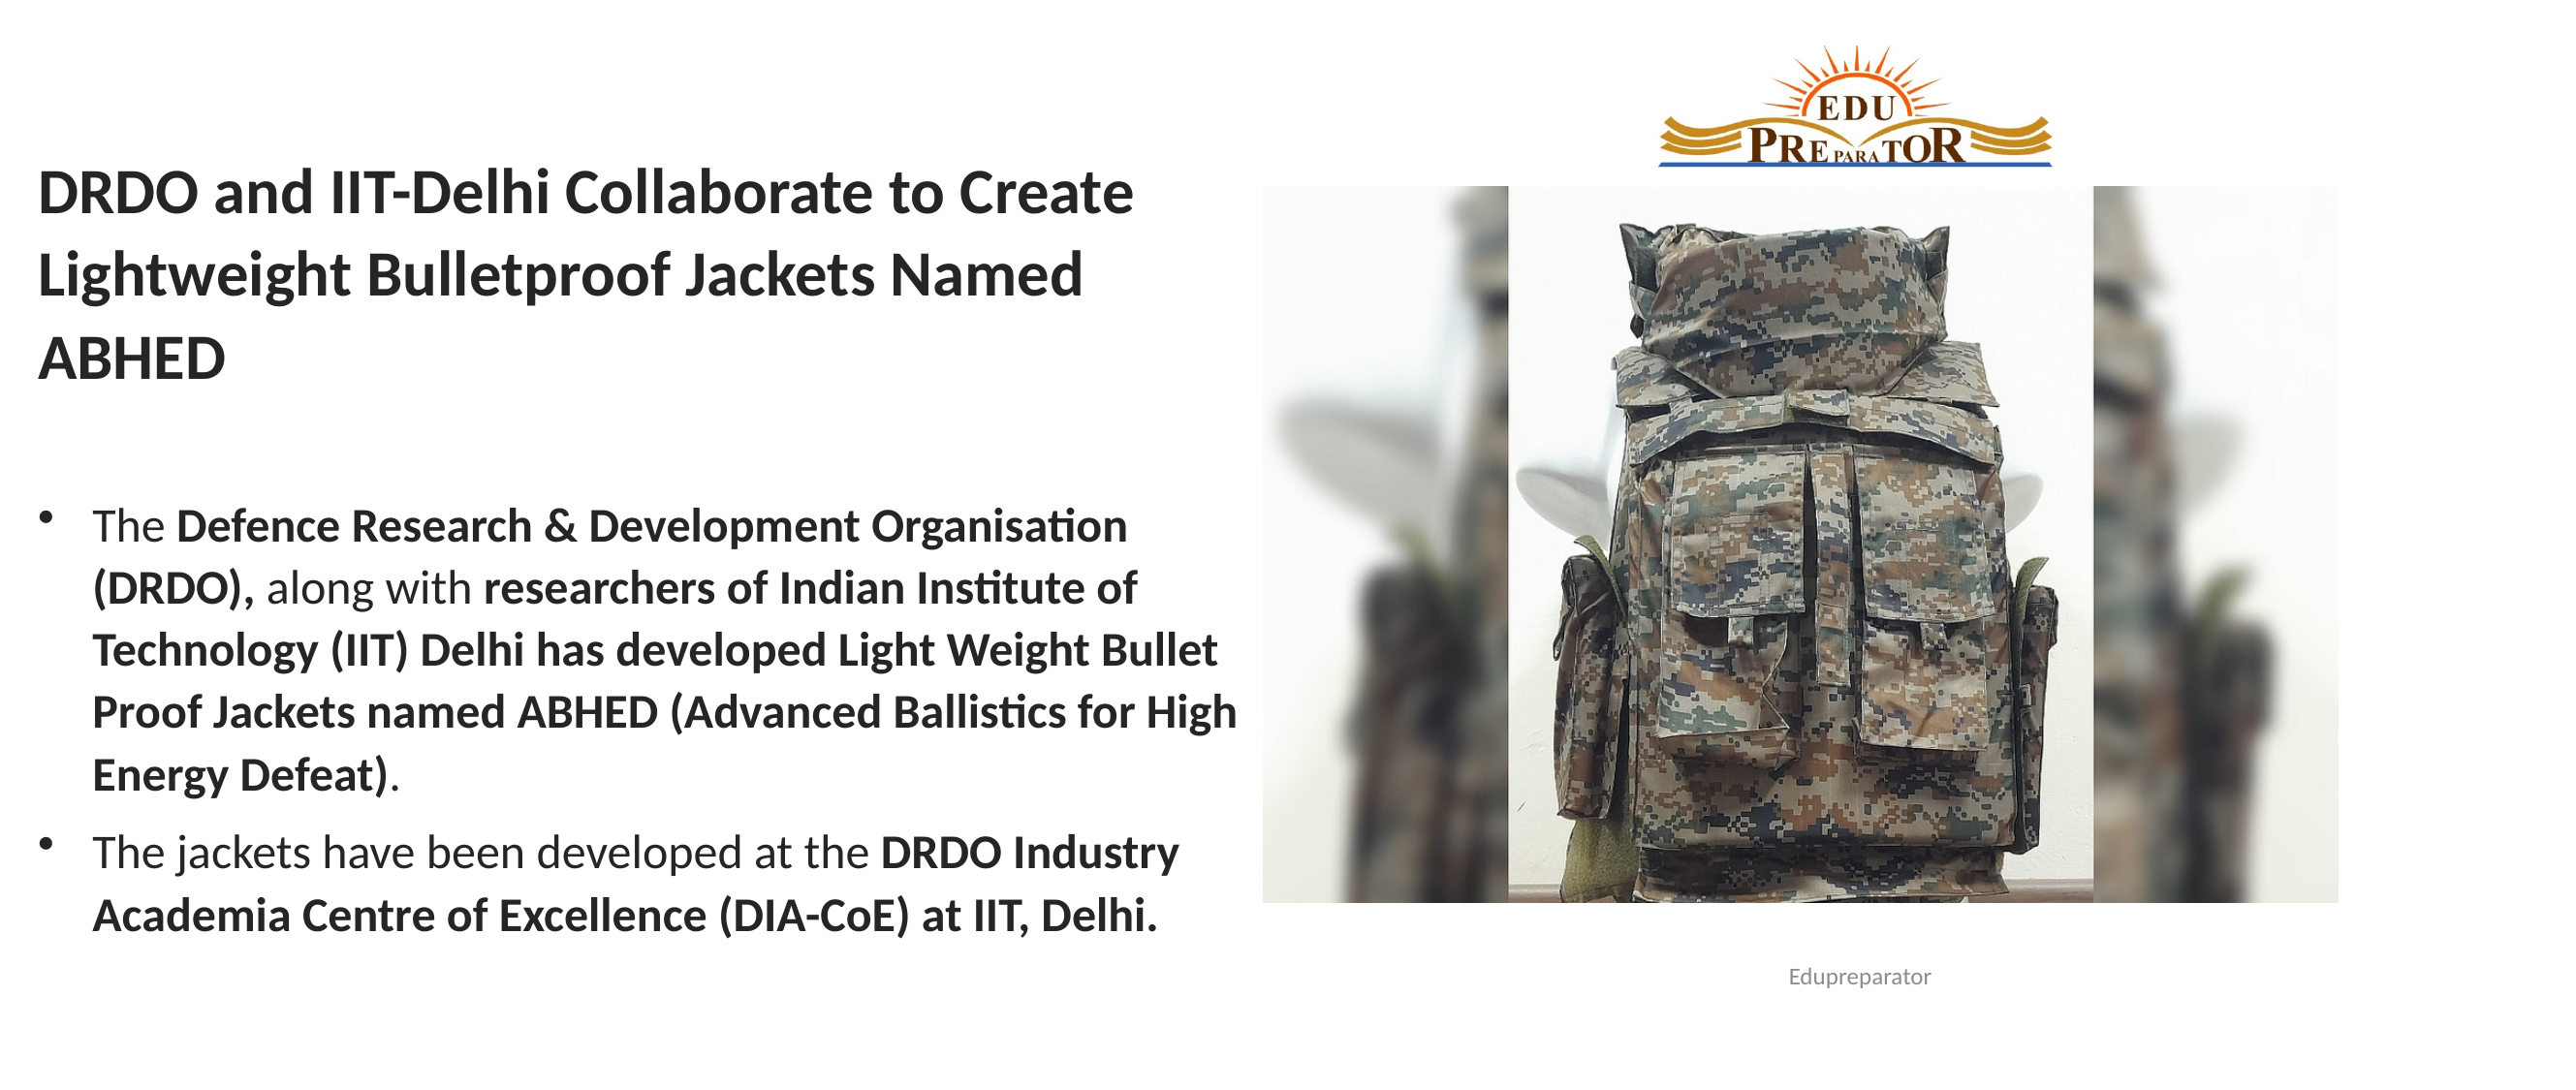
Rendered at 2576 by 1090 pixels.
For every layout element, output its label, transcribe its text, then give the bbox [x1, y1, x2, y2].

picture [1621, 46, 2094, 173]
text_box DRDO and IIT-Delhi Collaborate to Create Lightweight Bulletproof Jackets Named ABHED The Defence Research & Development Organisation (DRDO), along with researchers of Indian Institute of Technology (IIT) Delhi has developed Light Weight Bullet Proof Jackets named ABHED (Advanced Ballistics for High Energy Defeat). The jackets have been developed at the DRDO Industry Academia Centre of Excellence (DIA-CoE) at IIT, Delhi. [23, 136, 1264, 949]
footer Edupreparator [1633, 953, 2094, 998]
picture [1263, 186, 2339, 903]
